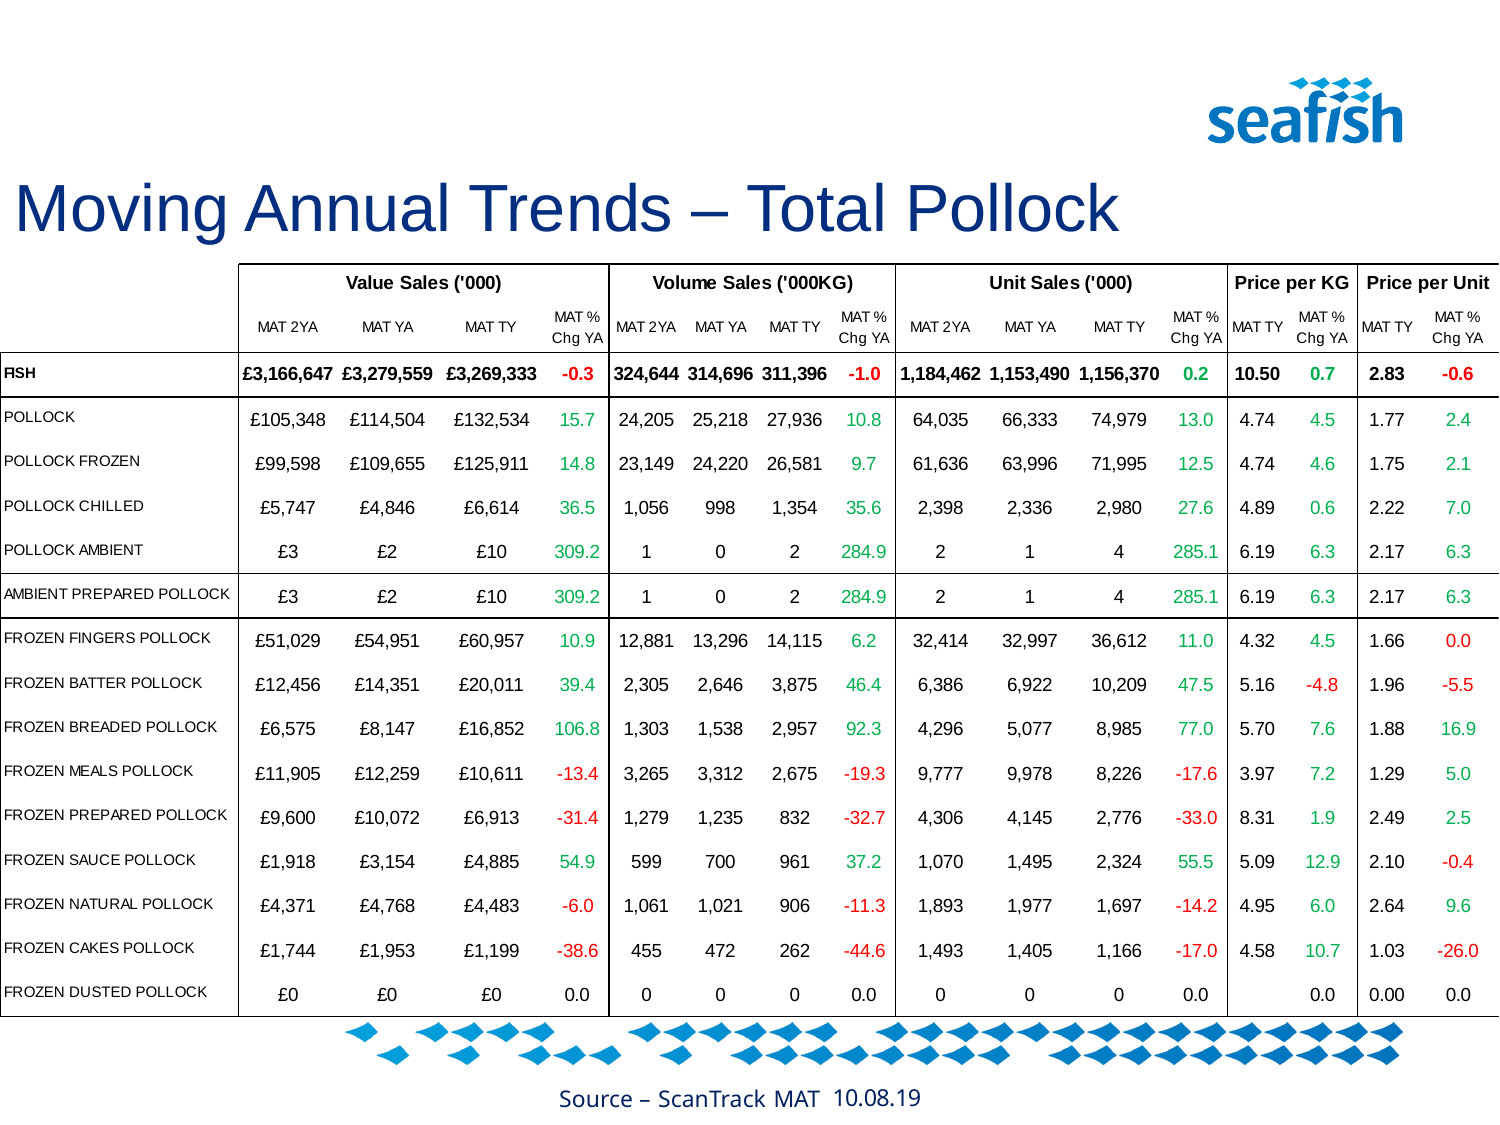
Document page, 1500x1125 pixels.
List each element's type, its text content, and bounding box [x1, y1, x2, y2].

picture [827, 1078, 1046, 1119]
picture [0, 263, 1500, 1065]
text_box Moving Annual Trends – Total Pollock [0, 158, 1500, 251]
text_box Source – ScanTrack MAT [0, 1070, 842, 1121]
